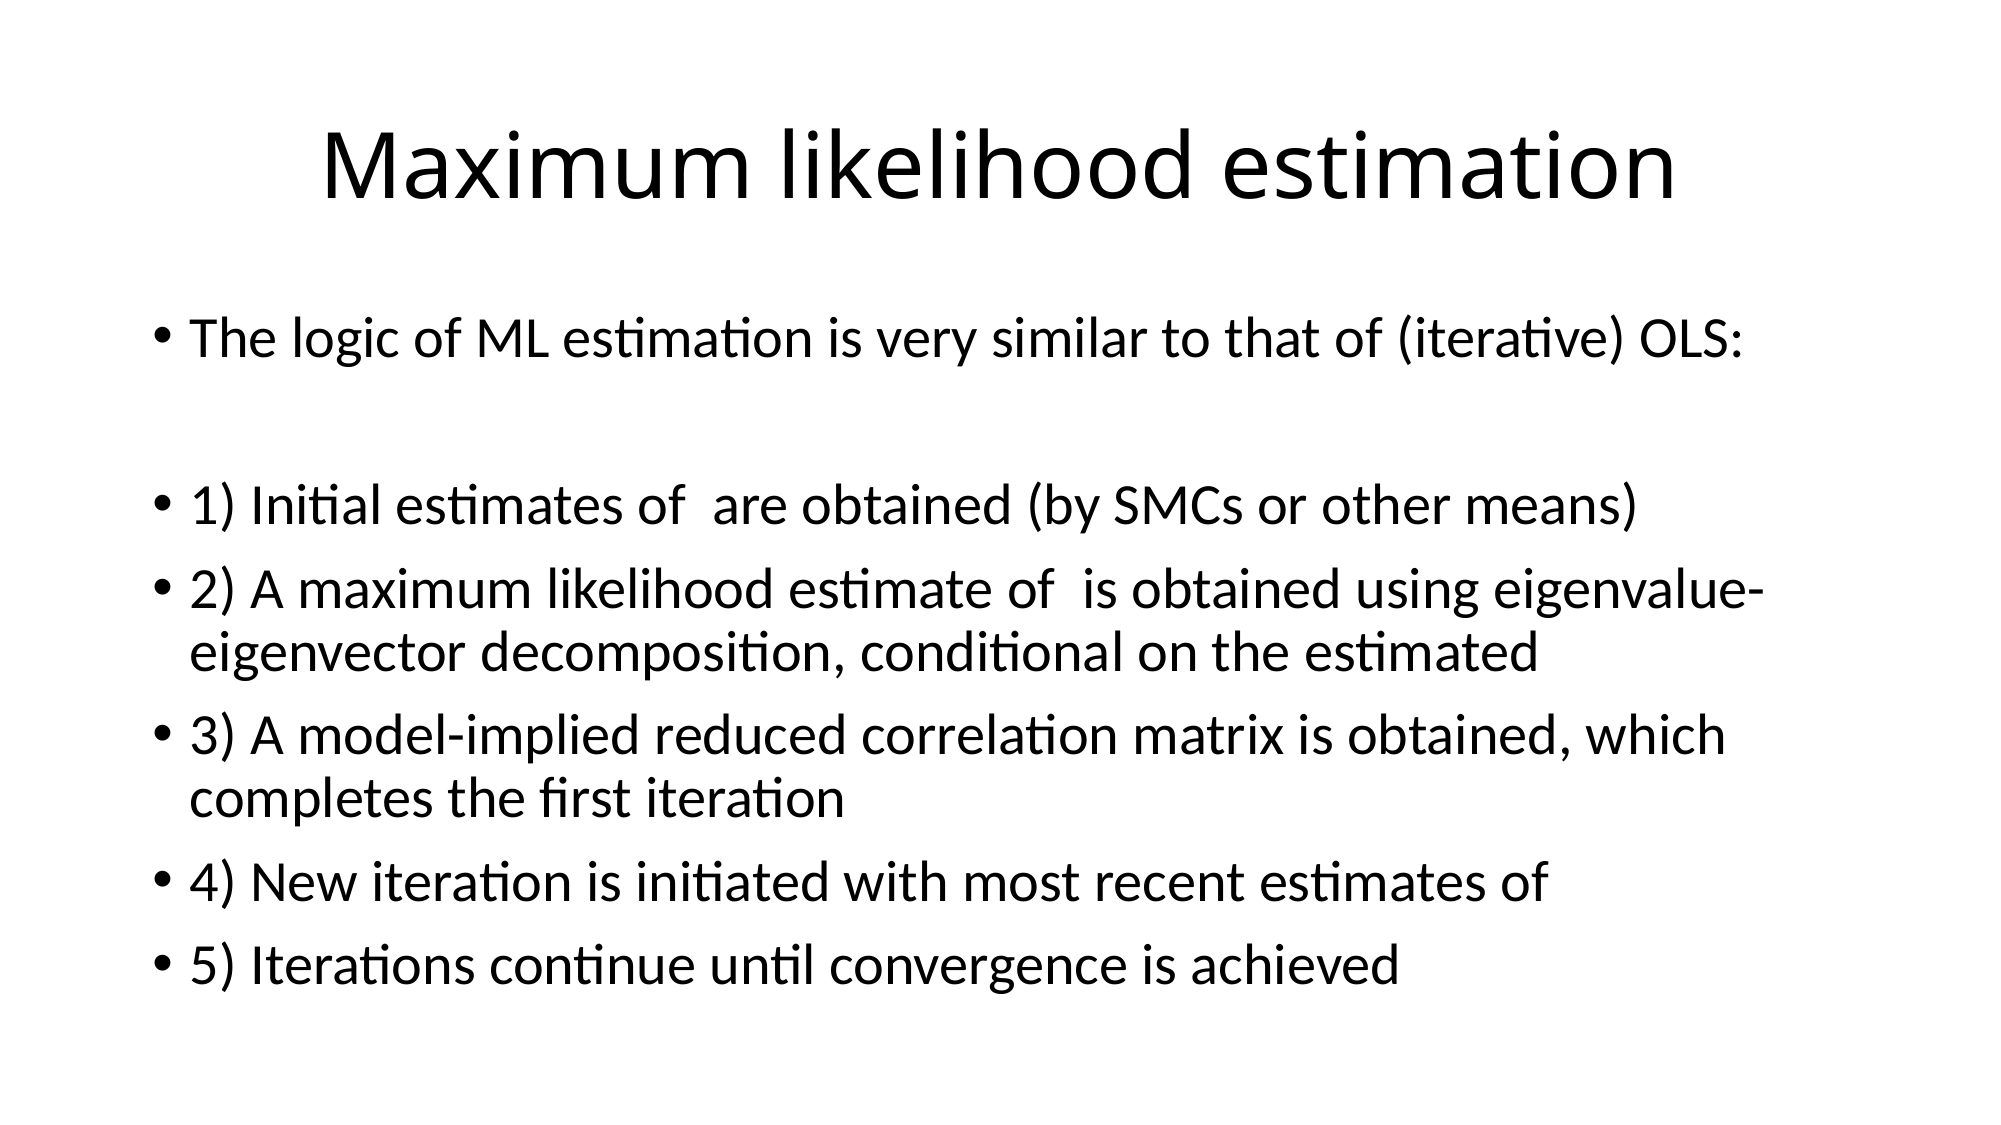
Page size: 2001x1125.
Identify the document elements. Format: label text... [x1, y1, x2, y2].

title Maximum likelihood estimation [137, 59, 1863, 278]
